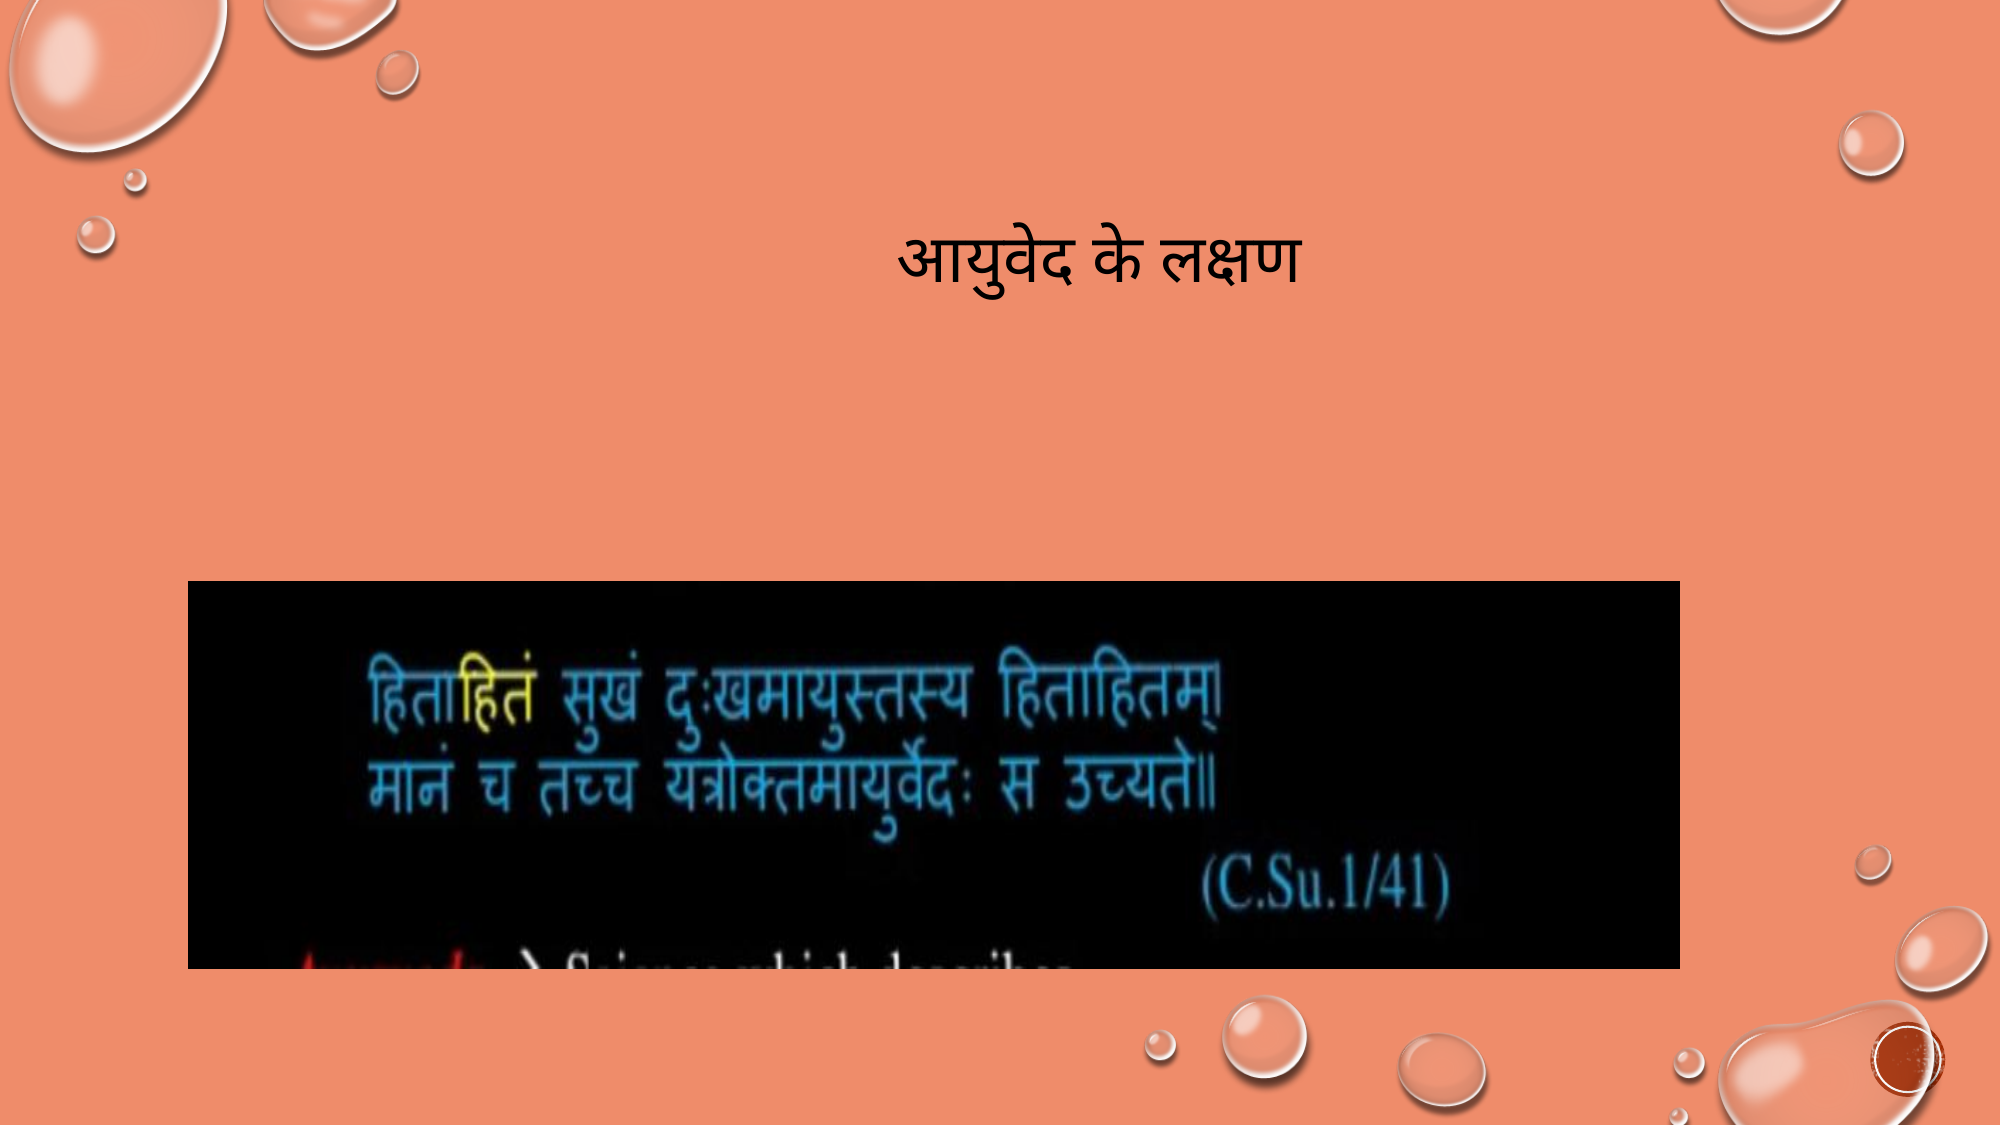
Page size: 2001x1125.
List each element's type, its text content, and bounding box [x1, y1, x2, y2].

title आयुवेद के लक्षण [374, 156, 1824, 365]
picture [0, 0, 2000, 1125]
